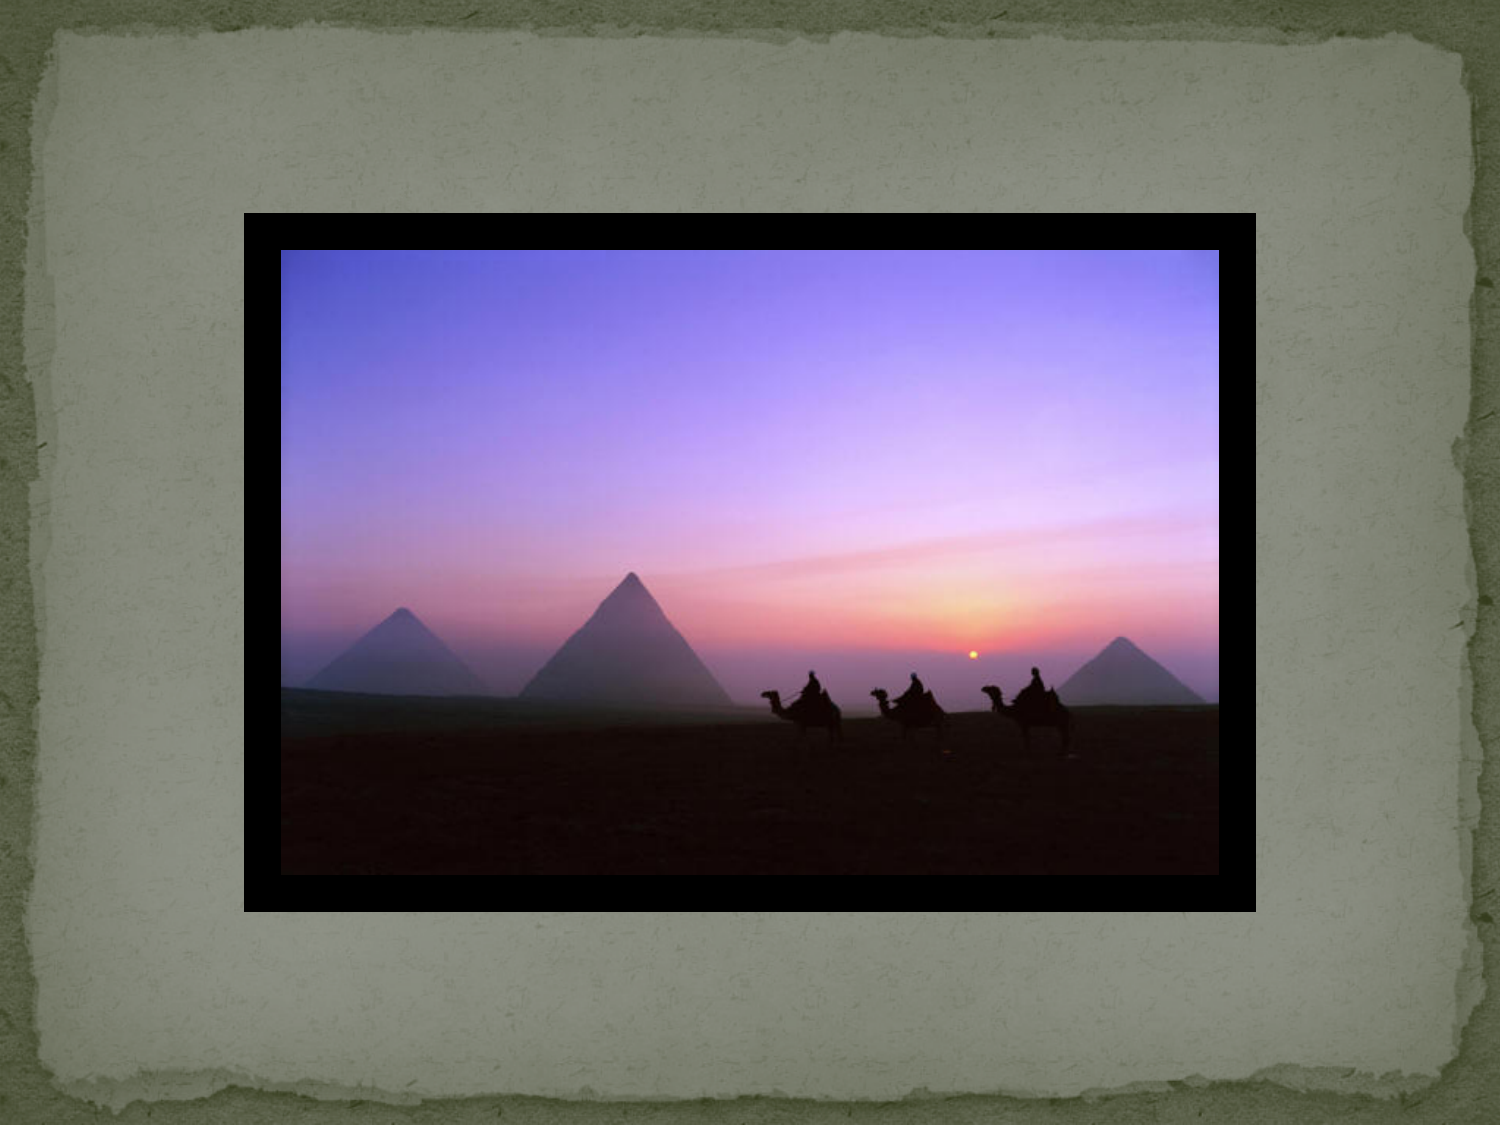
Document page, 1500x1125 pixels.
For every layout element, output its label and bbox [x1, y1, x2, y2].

picture [281, 249, 1220, 876]
